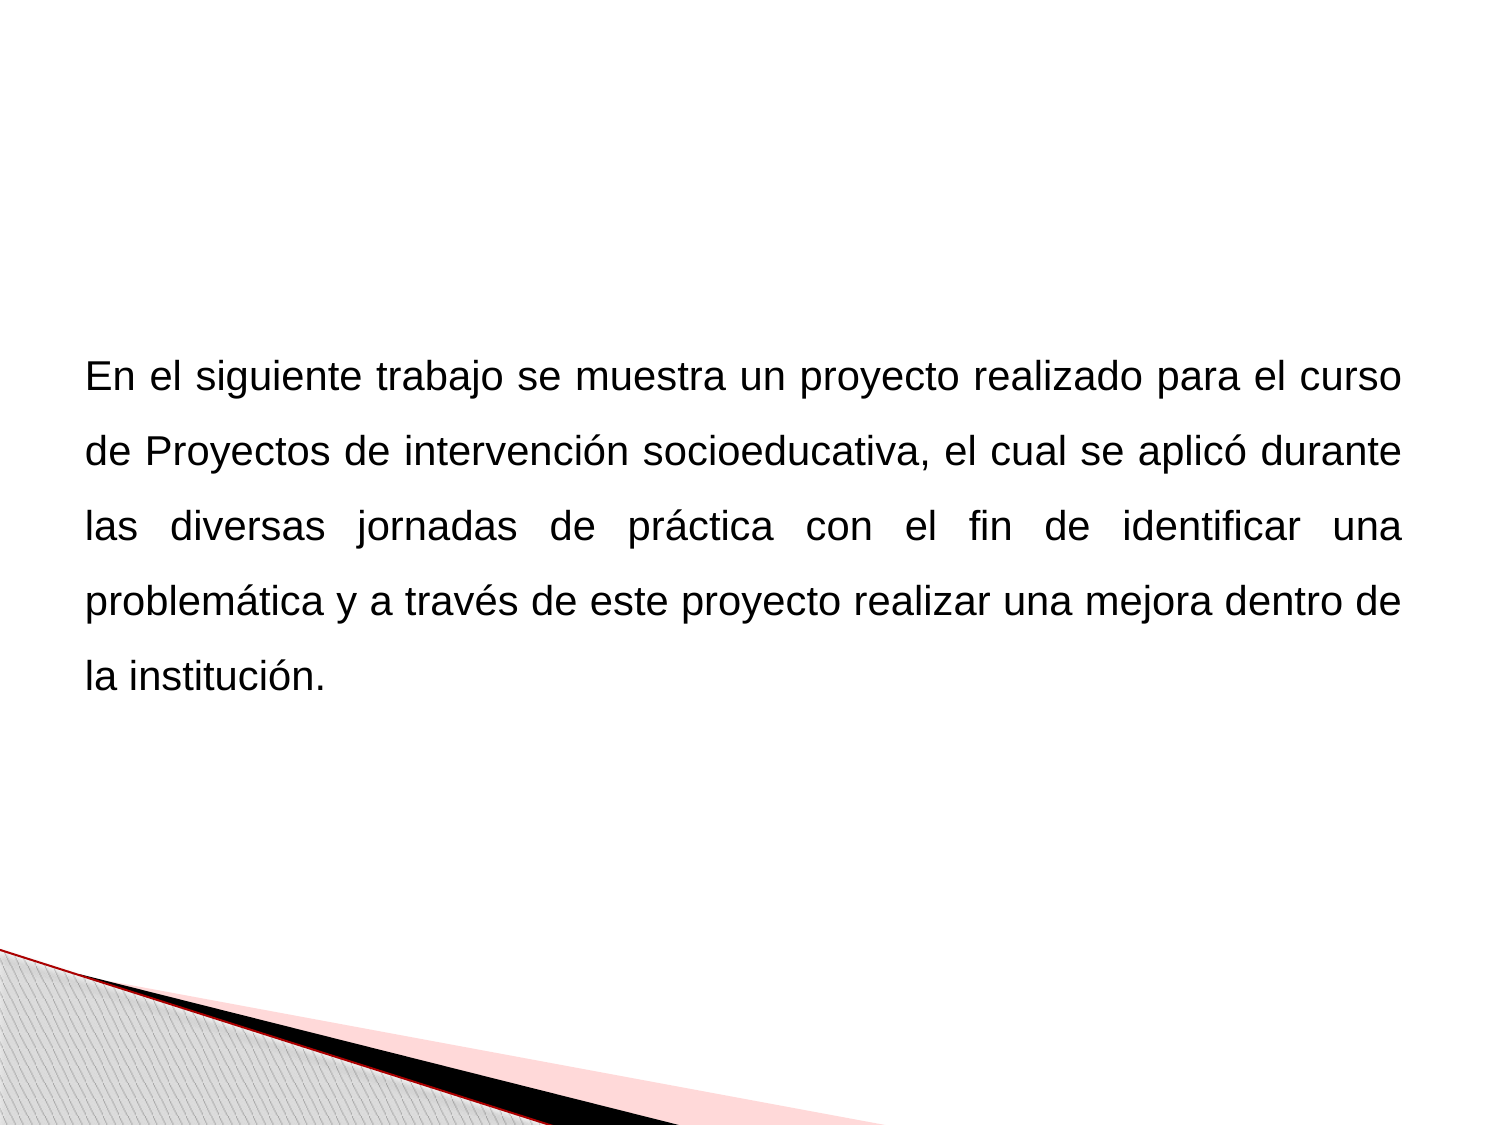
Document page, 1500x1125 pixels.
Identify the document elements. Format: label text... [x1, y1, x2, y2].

text_box En el siguiente trabajo se muestra un proyecto realizado para el curso de Proyectos de intervención socioeducativa, el cual se aplicó durante las diversas jornadas de práctica con el fin de identificar una problemática y a través de este proyecto realizar una mejora dentro de la institución. [70, 316, 1418, 842]
